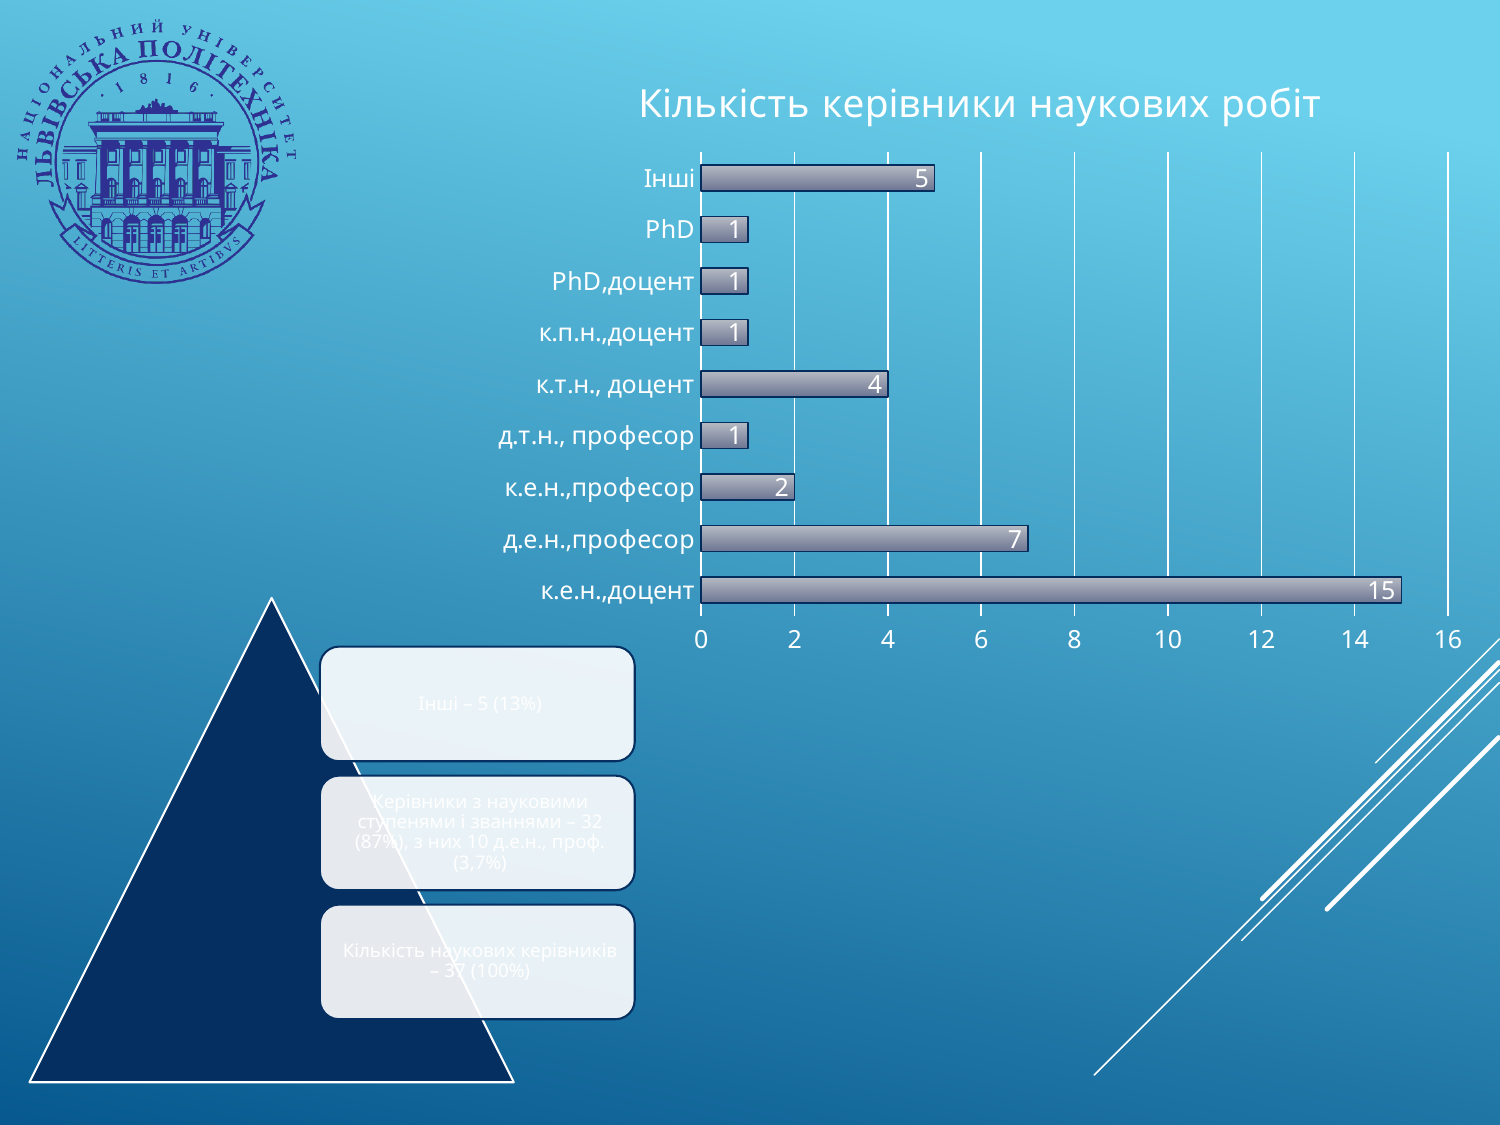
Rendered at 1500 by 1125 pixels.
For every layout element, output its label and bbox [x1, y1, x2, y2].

text_box [29, 597, 684, 1083]
chart [241, 42, 1483, 828]
picture [17, 18, 297, 284]
